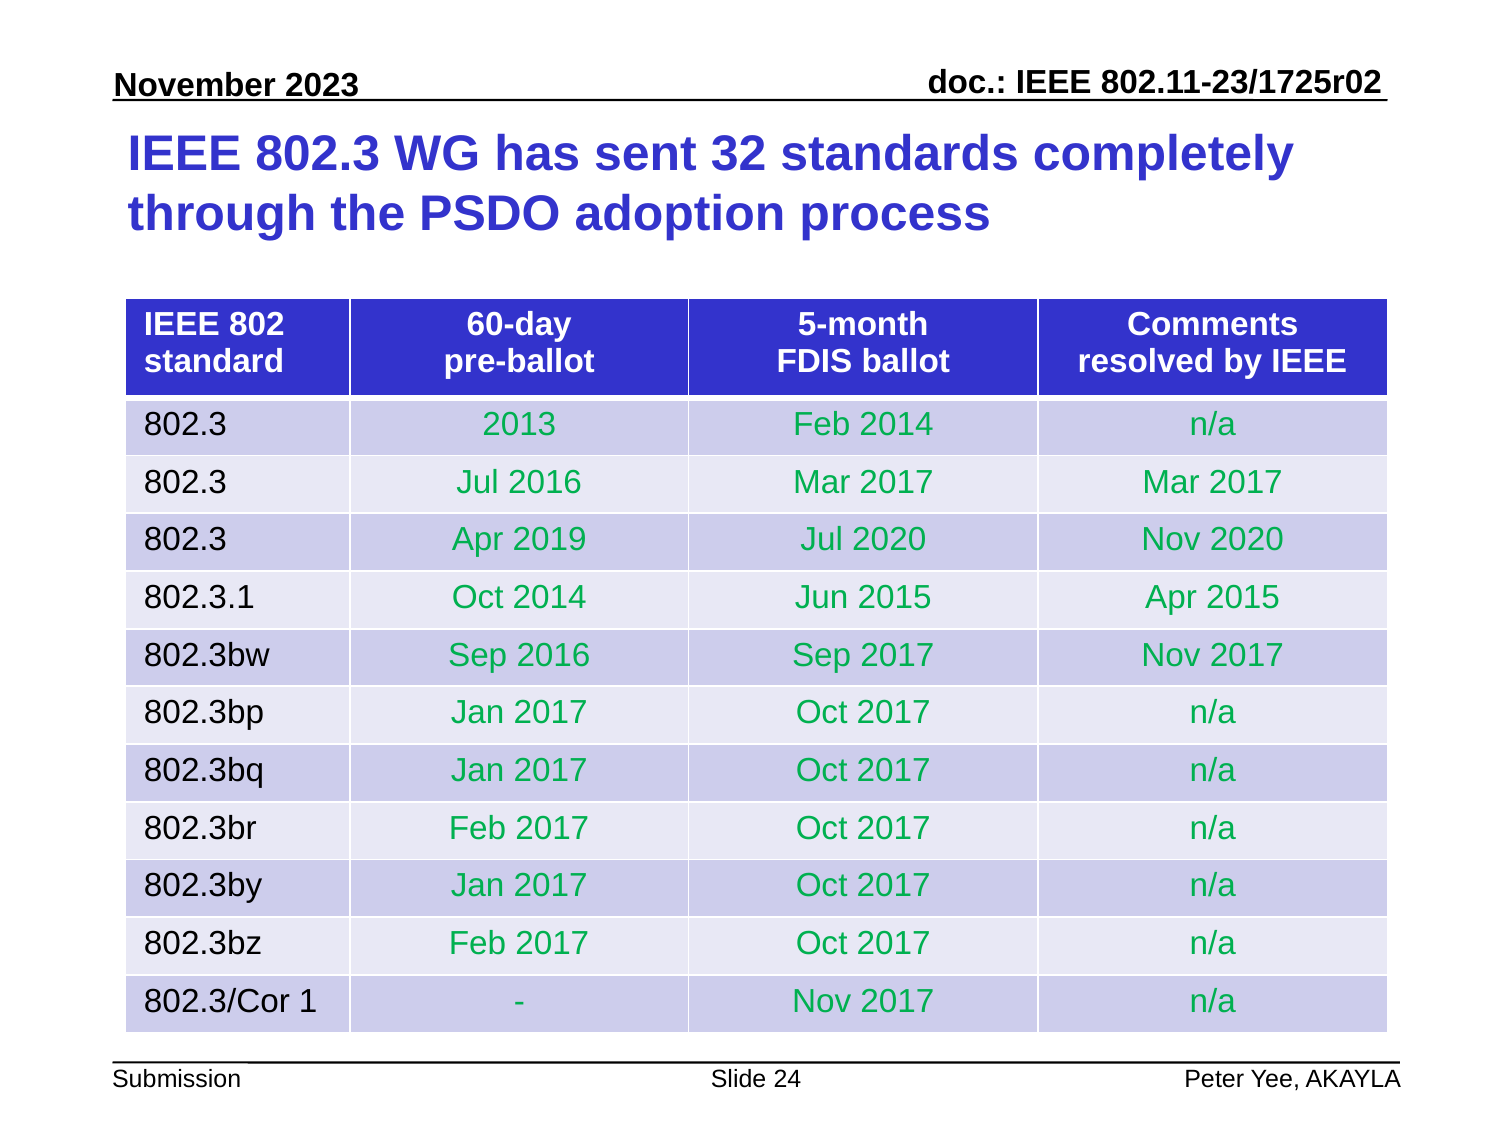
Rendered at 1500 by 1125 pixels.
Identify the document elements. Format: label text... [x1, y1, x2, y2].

table_cell Feb 2014 [689, 401, 1037, 455]
table_cell 802.3bq [126, 745, 349, 801]
table_cell Oct 2017 [689, 745, 1037, 801]
table_cell - [351, 976, 688, 1032]
table_cell n/a [1039, 918, 1387, 974]
table_cell Mar 2017 [689, 456, 1037, 512]
table_cell n/a [1039, 745, 1387, 801]
table_cell 802.3br [126, 803, 349, 859]
table_cell 802.3by [126, 860, 349, 916]
table_header Comments resolved by IEEE [1039, 299, 1387, 395]
table_cell Jan 2017 [351, 687, 688, 743]
table_cell Oct 2017 [689, 860, 1037, 916]
table_cell Jun 2015 [689, 572, 1037, 628]
table_cell Jan 2017 [351, 860, 688, 916]
table_cell Oct 2017 [689, 918, 1037, 974]
table_cell Nov 2017 [689, 976, 1037, 1032]
table_cell n/a [1039, 976, 1387, 1032]
table_cell Jul 2016 [351, 456, 688, 512]
table_cell Oct 2014 [351, 572, 688, 628]
table_cell Jan 2017 [351, 745, 688, 801]
table_cell 802.3 [126, 401, 349, 455]
table_cell Nov 2020 [1039, 514, 1387, 570]
title IEEE 802.3 WG has sent 32 standards completely through the PSDO adoption process [112, 112, 1388, 288]
table_cell n/a [1039, 687, 1387, 743]
table_cell 802.3 [126, 456, 349, 512]
table_cell Apr 2019 [351, 514, 688, 570]
table_cell 802.3bw [126, 630, 349, 685]
table_cell 802.3bp [126, 687, 349, 743]
slide_number Slide 24 [709, 1061, 803, 1093]
table_header 5-month FDIS ballot [689, 299, 1037, 395]
table_cell Oct 2017 [689, 803, 1037, 859]
table_cell Oct 2017 [689, 687, 1037, 743]
table_cell 802.3 [126, 514, 349, 570]
table_cell n/a [1039, 860, 1387, 916]
table_header IEEE 802 standard [126, 299, 349, 395]
table_cell 802.3/Cor 1 [126, 976, 349, 1032]
table_cell Apr 2015 [1039, 572, 1387, 628]
table_cell 2013 [351, 401, 688, 455]
table_cell n/a [1039, 803, 1387, 859]
table_cell Mar 2017 [1039, 456, 1387, 512]
table_cell Nov 2017 [1039, 630, 1387, 685]
table_cell Feb 2017 [351, 918, 688, 974]
footer Peter Yee, AKAYLA [1183, 1061, 1402, 1093]
table_cell n/a [1039, 401, 1387, 455]
table_cell 802.3bz [126, 918, 349, 974]
table_cell Feb 2017 [351, 803, 688, 859]
table_cell Sep 2016 [351, 630, 688, 685]
table_cell Jul 2020 [689, 514, 1037, 570]
table_cell 802.3.1 [126, 572, 349, 628]
table_cell Sep 2017 [689, 630, 1037, 685]
table_header 60-day pre-ballot [351, 299, 688, 395]
